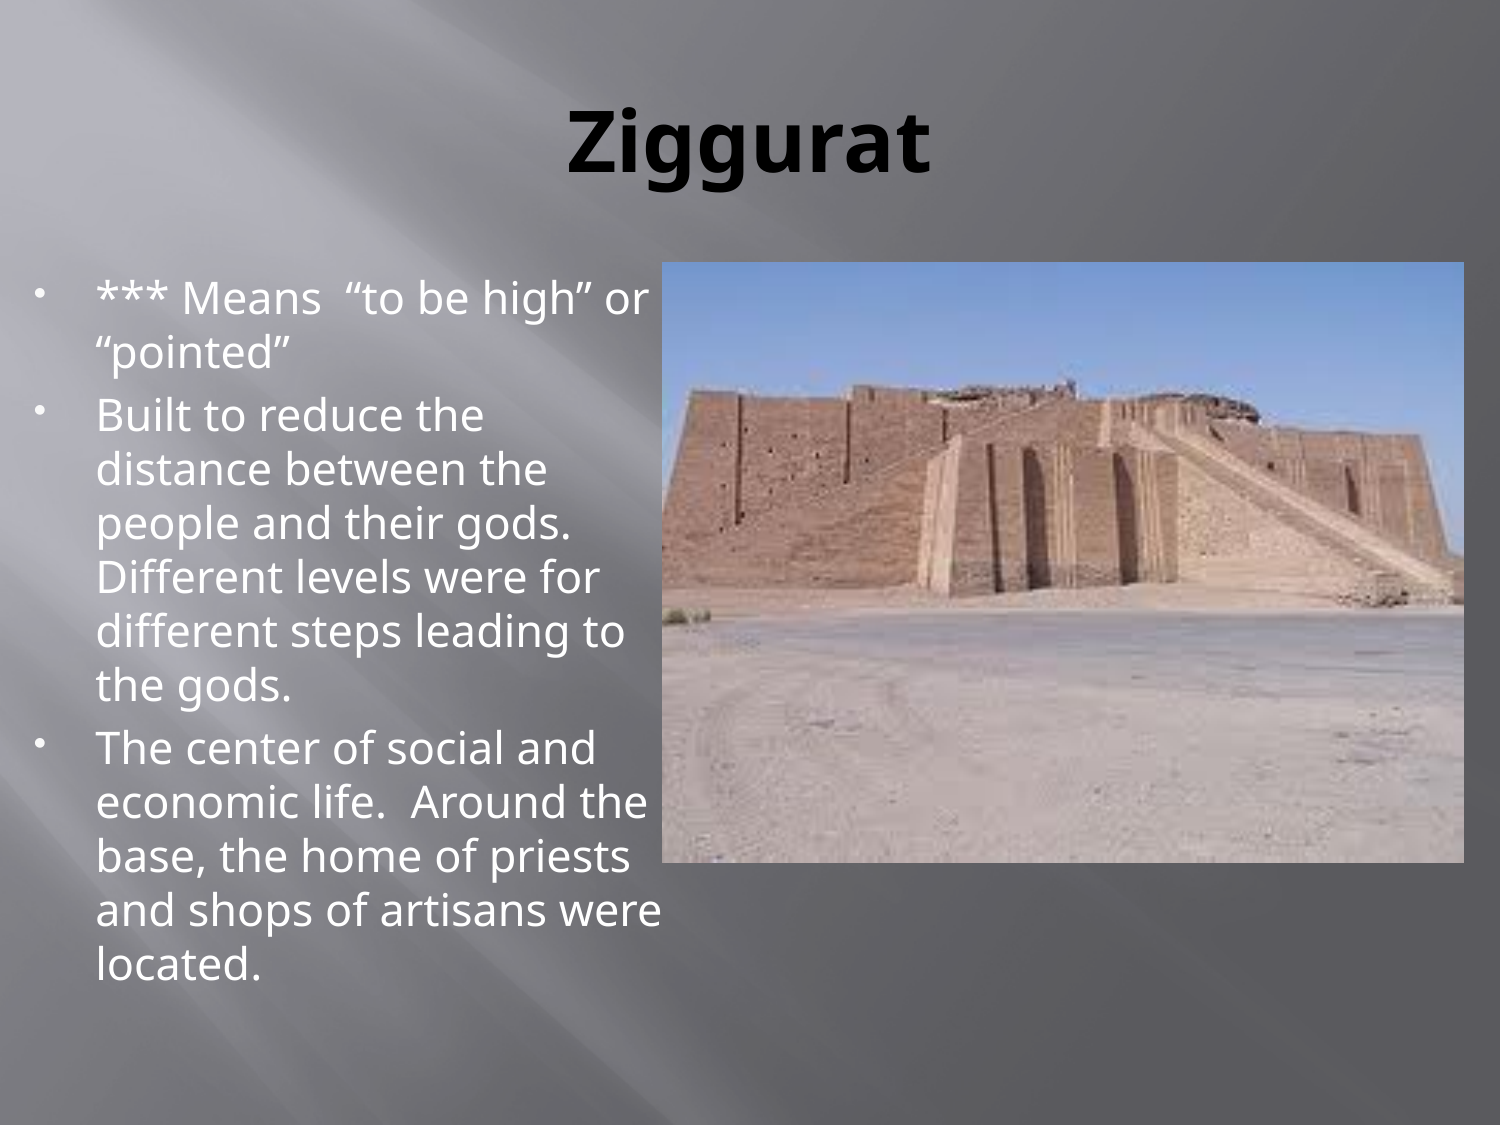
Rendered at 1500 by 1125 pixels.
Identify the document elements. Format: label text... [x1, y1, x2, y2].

list *** Means “to be high” or “pointed” Built to reduce the distance between the people and their gods. Different levels were for different steps leading to the gods. The center of social and economic life. Around the base, the home of priests and shops of artisans were located. [0, 262, 688, 1005]
picture [661, 262, 1464, 863]
title Ziggurat [75, 45, 1425, 233]
